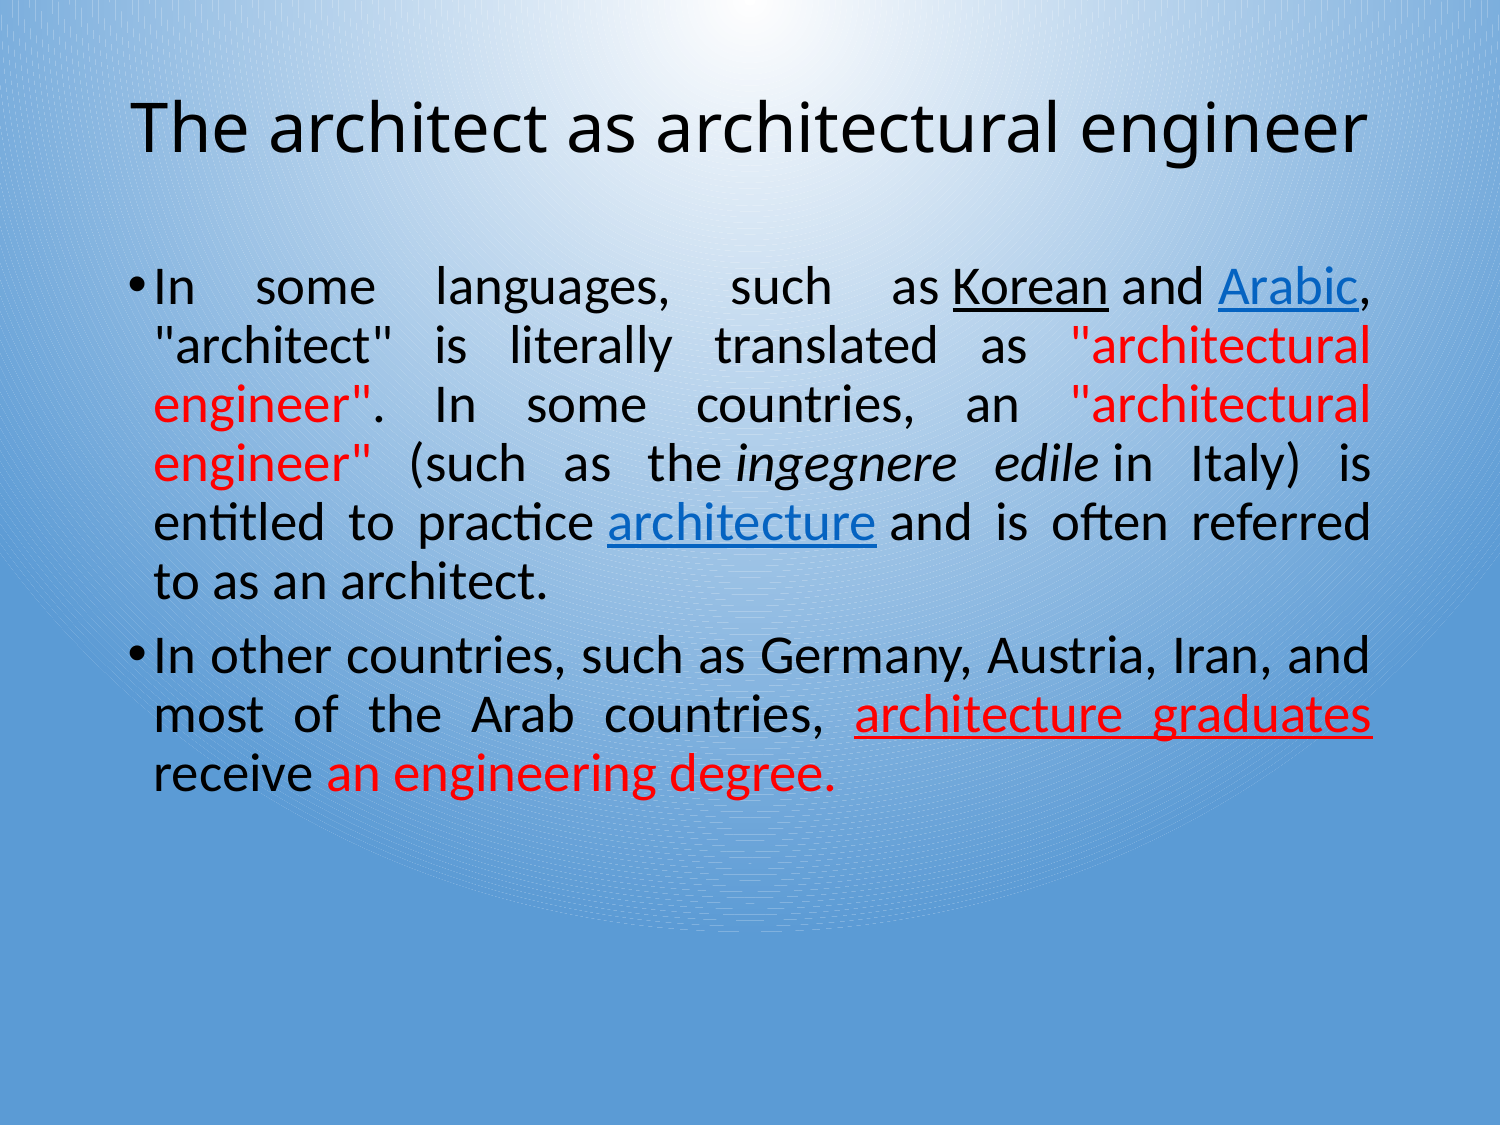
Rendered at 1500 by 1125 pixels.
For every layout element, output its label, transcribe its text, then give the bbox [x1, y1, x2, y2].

title The architect as architectural engineer [75, 78, 1425, 266]
list In some languages, such as Korean and Arabic, "architect" is literally translated as "architectural engineer". In some countries, an "architectural engineer" (such as the ingegnere edile in Italy) is entitled to practice architecture and is often referred to as an architect. In other countries, such as Germany, Austria, Iran, and most of the Arab countries, architecture graduates receive an engineering degree. [112, 249, 1388, 812]
